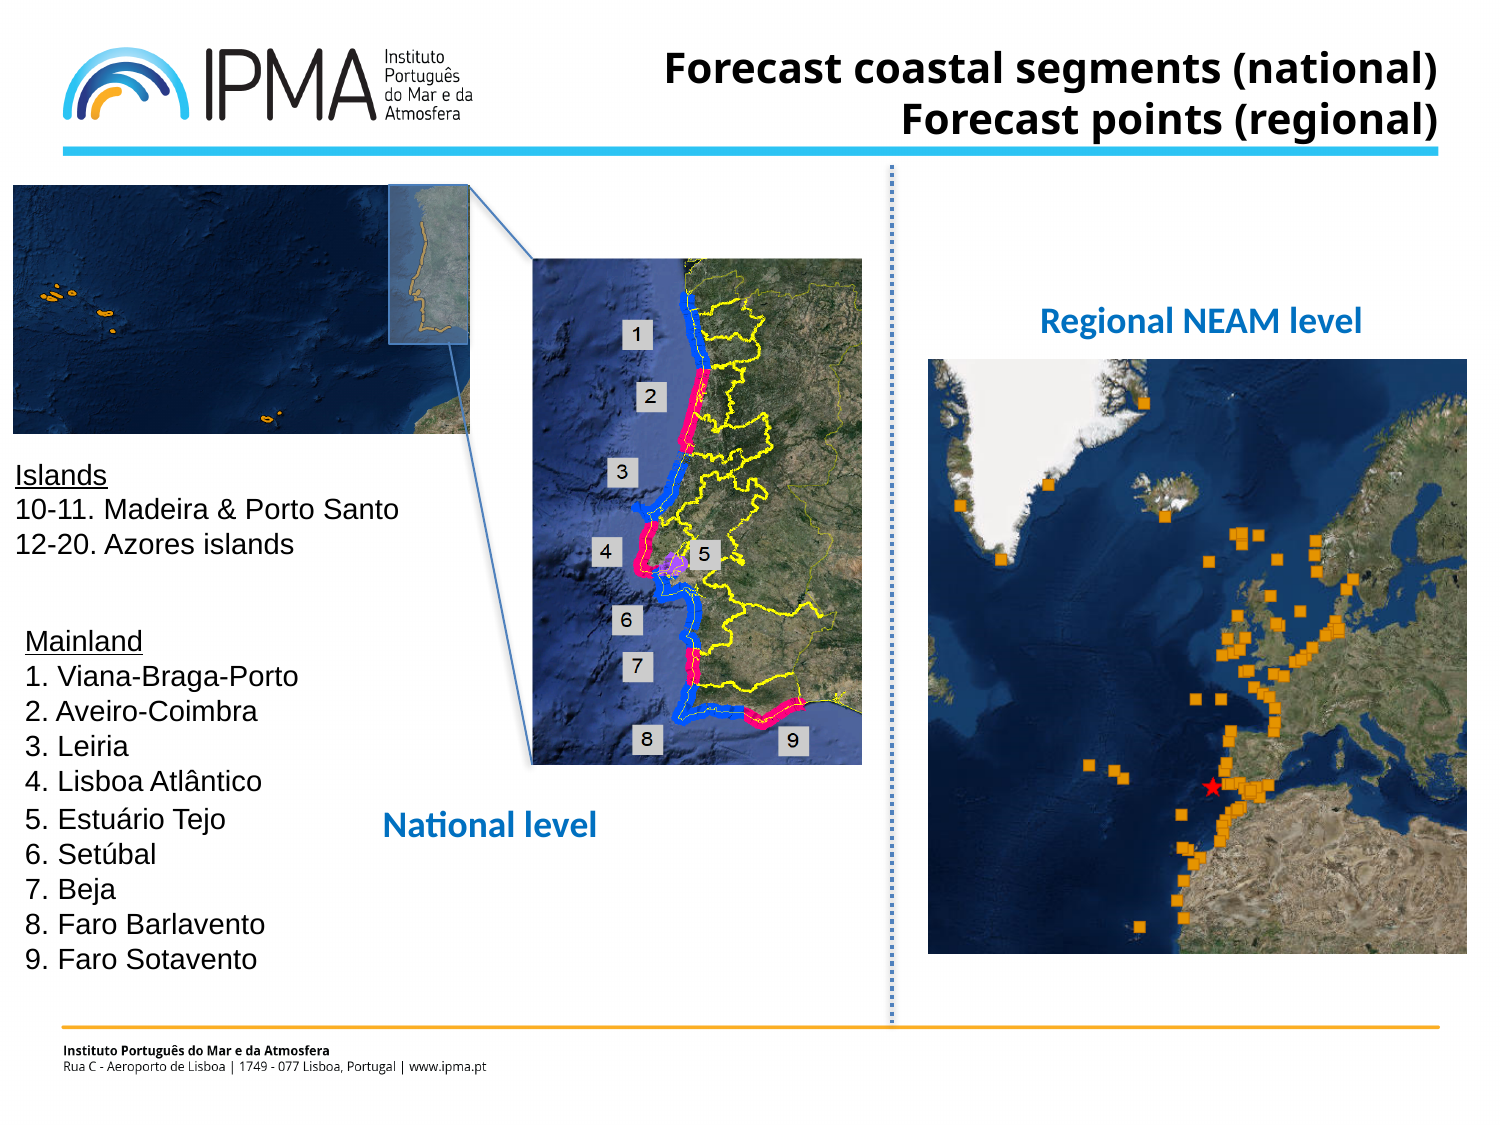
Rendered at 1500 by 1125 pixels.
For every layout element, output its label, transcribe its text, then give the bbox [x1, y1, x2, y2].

text_box Forecast coastal segments (national) Forecast points (regional) [200, 18, 1439, 186]
text_box Mainland 1. Viana-Braga-Porto 2. Aveiro-Coimbra 3. Leiria 4. Lisboa Atlântico [10, 615, 518, 840]
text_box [469, 186, 533, 259]
picture [0, 0, 1500, 1125]
text_box Islands 10-11. Madeira & Porto Santo 12-20. Azores islands [0, 448, 443, 614]
text_box National level [367, 792, 613, 853]
text_box Regional NEAM level [1025, 288, 1379, 349]
text_box 5. Estuário Tejo 6. Setúbal 7. Beja 8. Faro Barlavento 9. Faro Sotavento [10, 840, 519, 983]
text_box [448, 341, 533, 765]
